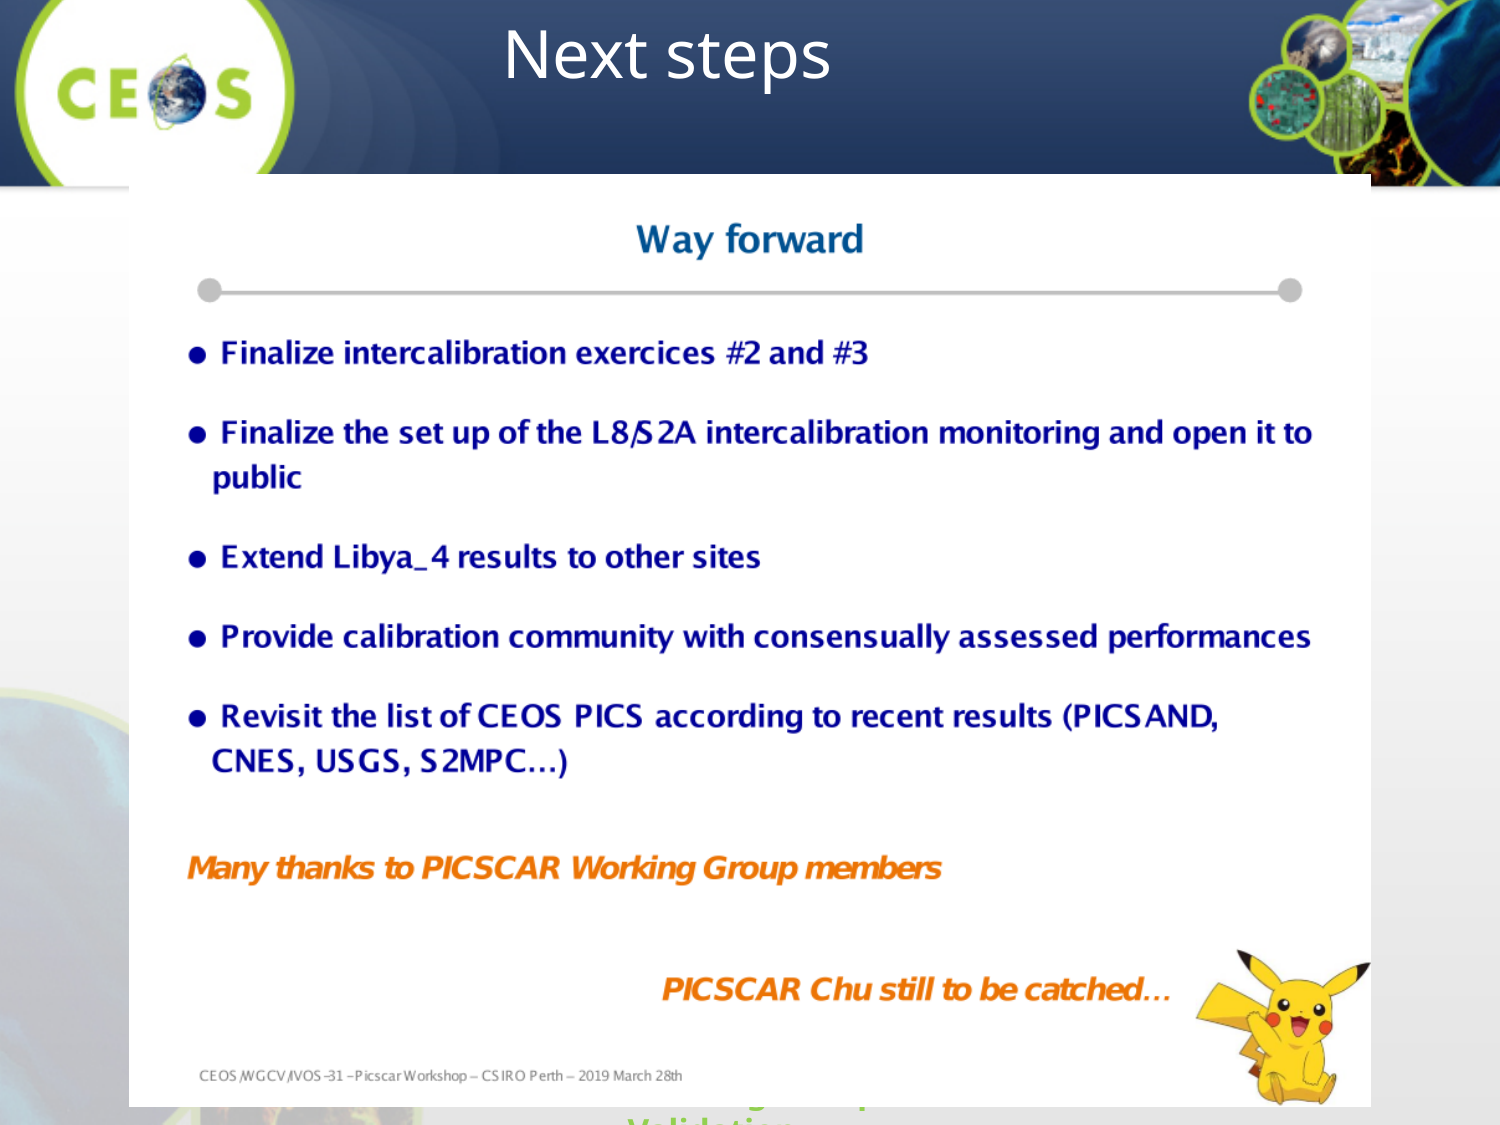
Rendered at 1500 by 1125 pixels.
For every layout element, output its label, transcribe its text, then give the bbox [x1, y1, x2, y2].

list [128, 174, 1371, 1107]
title Next steps [487, 4, 1500, 193]
picture [0, 0, 1500, 1125]
picture [1477, 0, 1500, 4]
